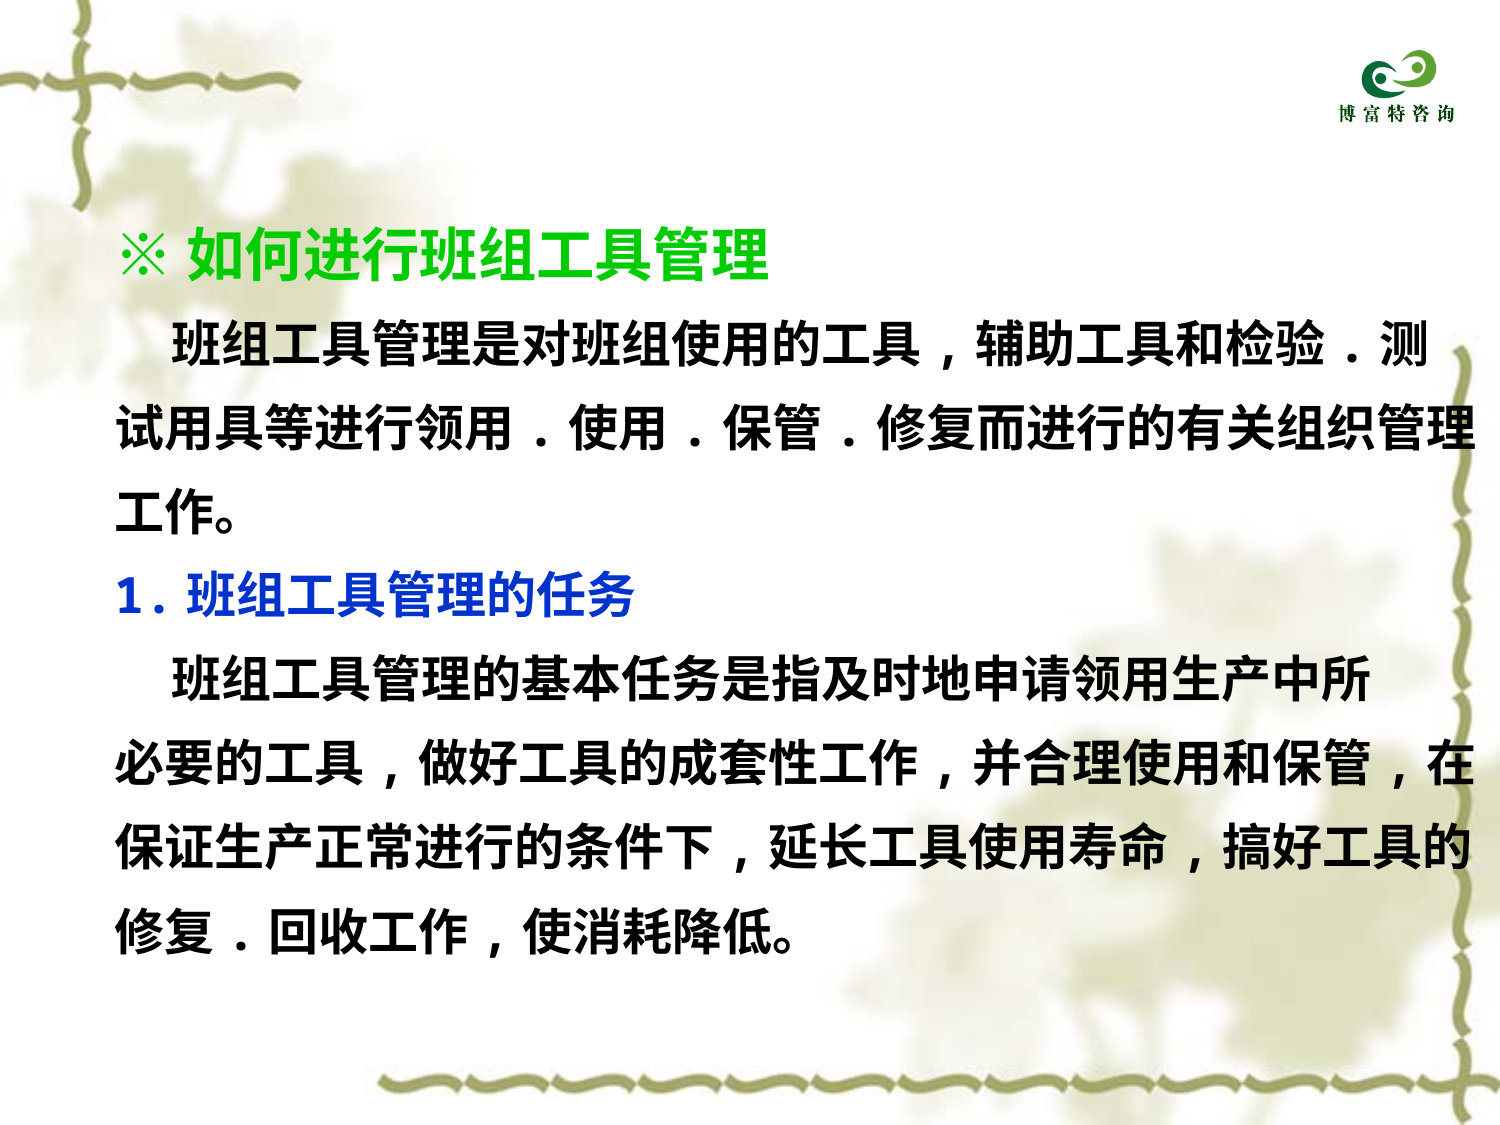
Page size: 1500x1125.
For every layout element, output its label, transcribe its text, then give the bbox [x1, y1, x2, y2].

picture [0, 0, 1500, 1125]
text_box ※如何进行班组工具管理 班组工具管理是对班组使用的工具,辅助工具和检验.测 试用具等进行领用.使用.保管.修复而进行的有关组织管理 工作。 1.班组工具管理的任务 班组工具管理的基本任务是指及时地申请领用生产中所 必要的工具,做好工具的成套性工作,并合理使用和保管,在 保证生产正常进行的条件下,延长工具使用寿命,搞好工具的 修复.回收工作,使消耗降低。 [99, 75, 1463, 1075]
